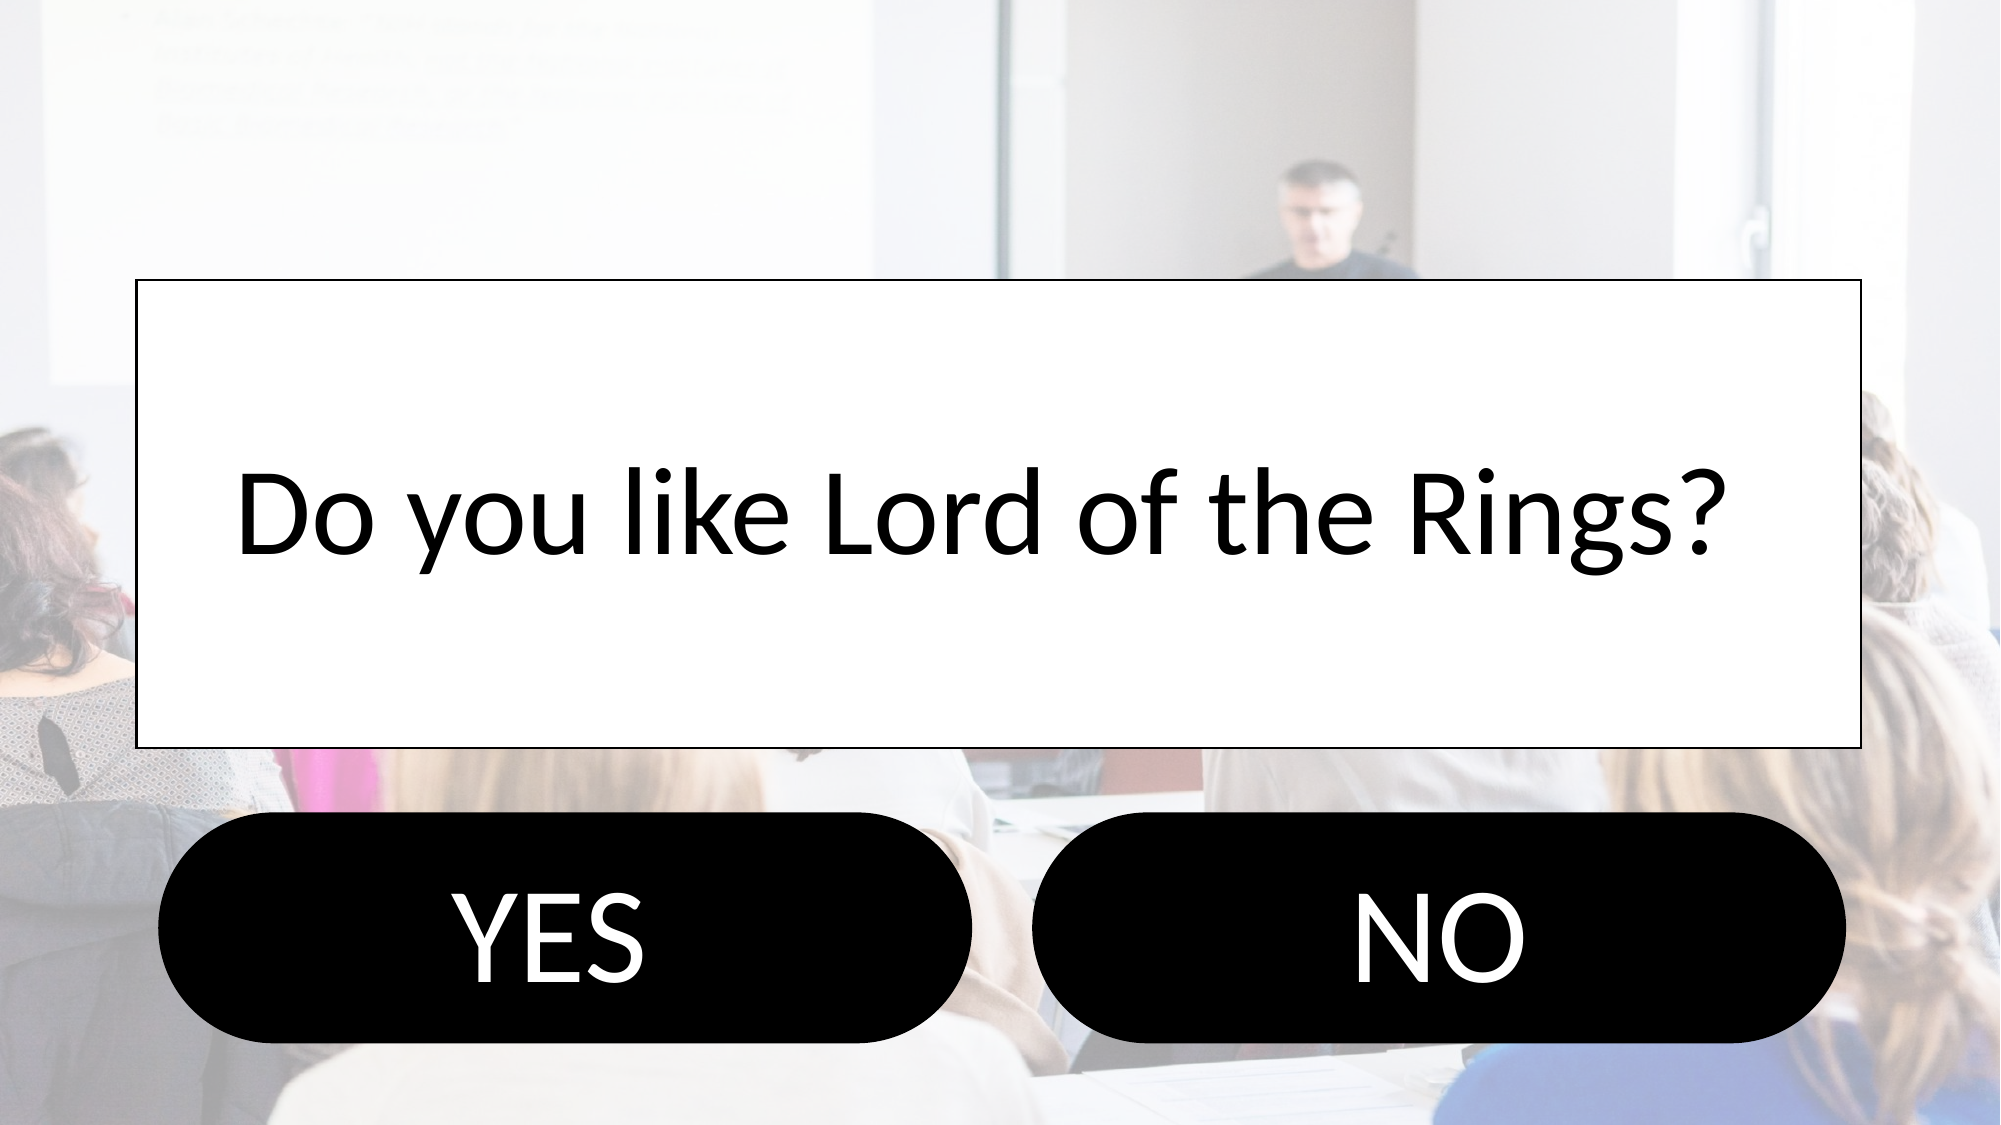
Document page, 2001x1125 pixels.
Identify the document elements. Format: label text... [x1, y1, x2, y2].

text_box NO [1032, 812, 1847, 1044]
title Do you like Lord of the Rings? [135, 279, 1862, 749]
text_box YES [158, 812, 973, 1044]
